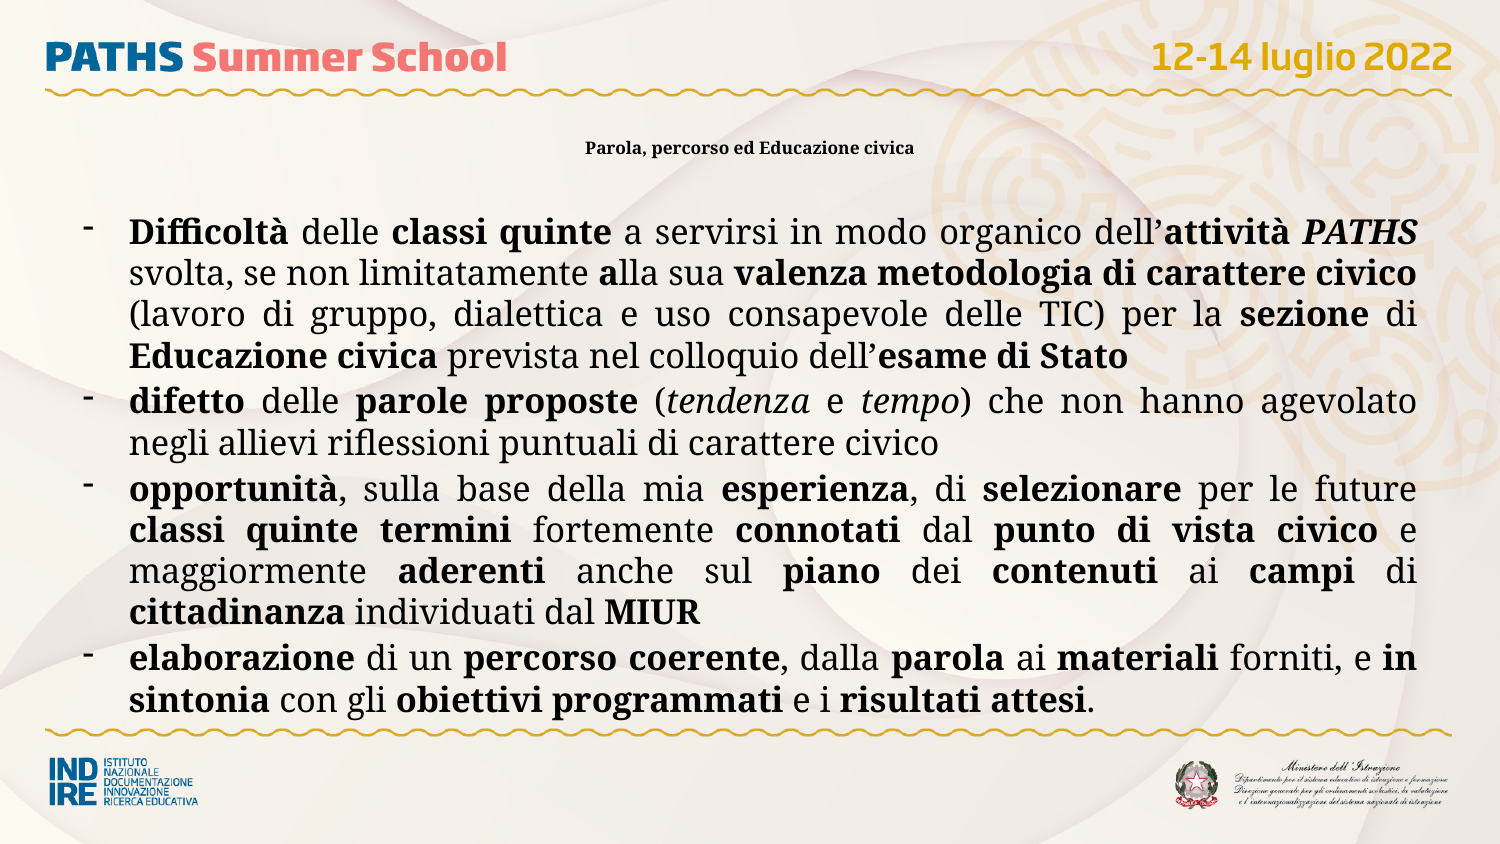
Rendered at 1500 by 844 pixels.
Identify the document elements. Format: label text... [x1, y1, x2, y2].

picture [0, 0, 1500, 844]
list Difficoltà delle classi quinte a servirsi in modo organico dell’attività paths svolta, se non limitatamente alla sua valenza metodologia di carattere civico (lavoro di gruppo, dialettica e uso consapevole delle TIC) per la sezione di Educazione civica prevista nel colloquio dell’esame di Stato difetto delle parole proposte (tendenza e tempo) che non hanno agevolato negli allievi riflessioni puntuali di carattere civico opportunità, sulla base della mia esperienza, di selezionare per le future classi quinte termini fortemente connotati dal punto di vista civico e maggiormente aderenti anche sul piano dei contenuti ai campi di cittadinanza individuati dal MIUR elaborazione di un percorso coerente, dalla parola ai materiali forniti, e in sintonia con gli obiettivi programmati e i risultati attesi. [74, 201, 1426, 755]
title Parola, percorso ed Educazione civica [74, 103, 1426, 190]
